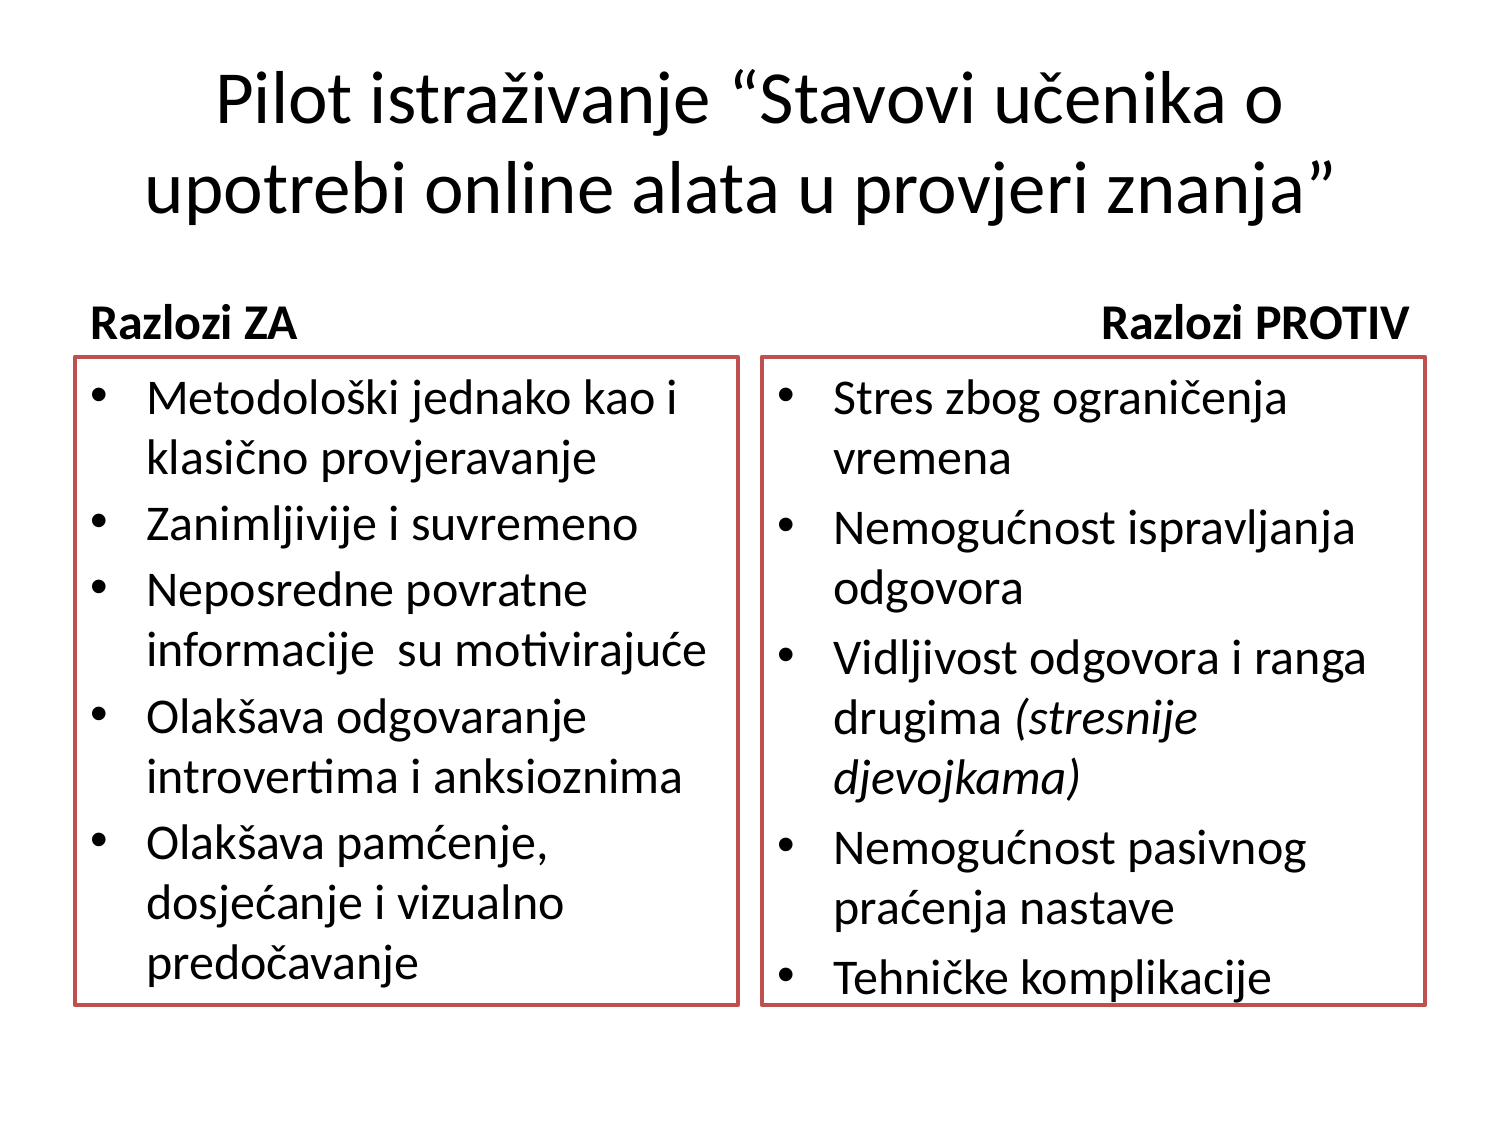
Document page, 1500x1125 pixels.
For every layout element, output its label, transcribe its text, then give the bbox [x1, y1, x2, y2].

title Pilot istraživanje “Stavovi učenika o upotrebi online alata u provjeri znanja” [75, 45, 1425, 233]
list Razlozi ZA [75, 251, 738, 355]
list Razlozi PROTIV [761, 251, 1425, 355]
list Metodološki jednako kao i klasično provjeravanje Zanimljivije i suvremeno Neposredne povratne informacije su motivirajuće Olakšava odgovaranje introvertima i anksioznima Olakšava pamćenje, dosjećanje i vizualno predočavanje [73, 355, 740, 1007]
list Stres zbog ograničenja vremena Nemogućnost ispravljanja odgovora Vidljivost odgovora i ranga drugima (stresnije djevojkama) Nemogućnost pasivnog praćenja nastave Tehničke komplikacije [760, 355, 1427, 1007]
